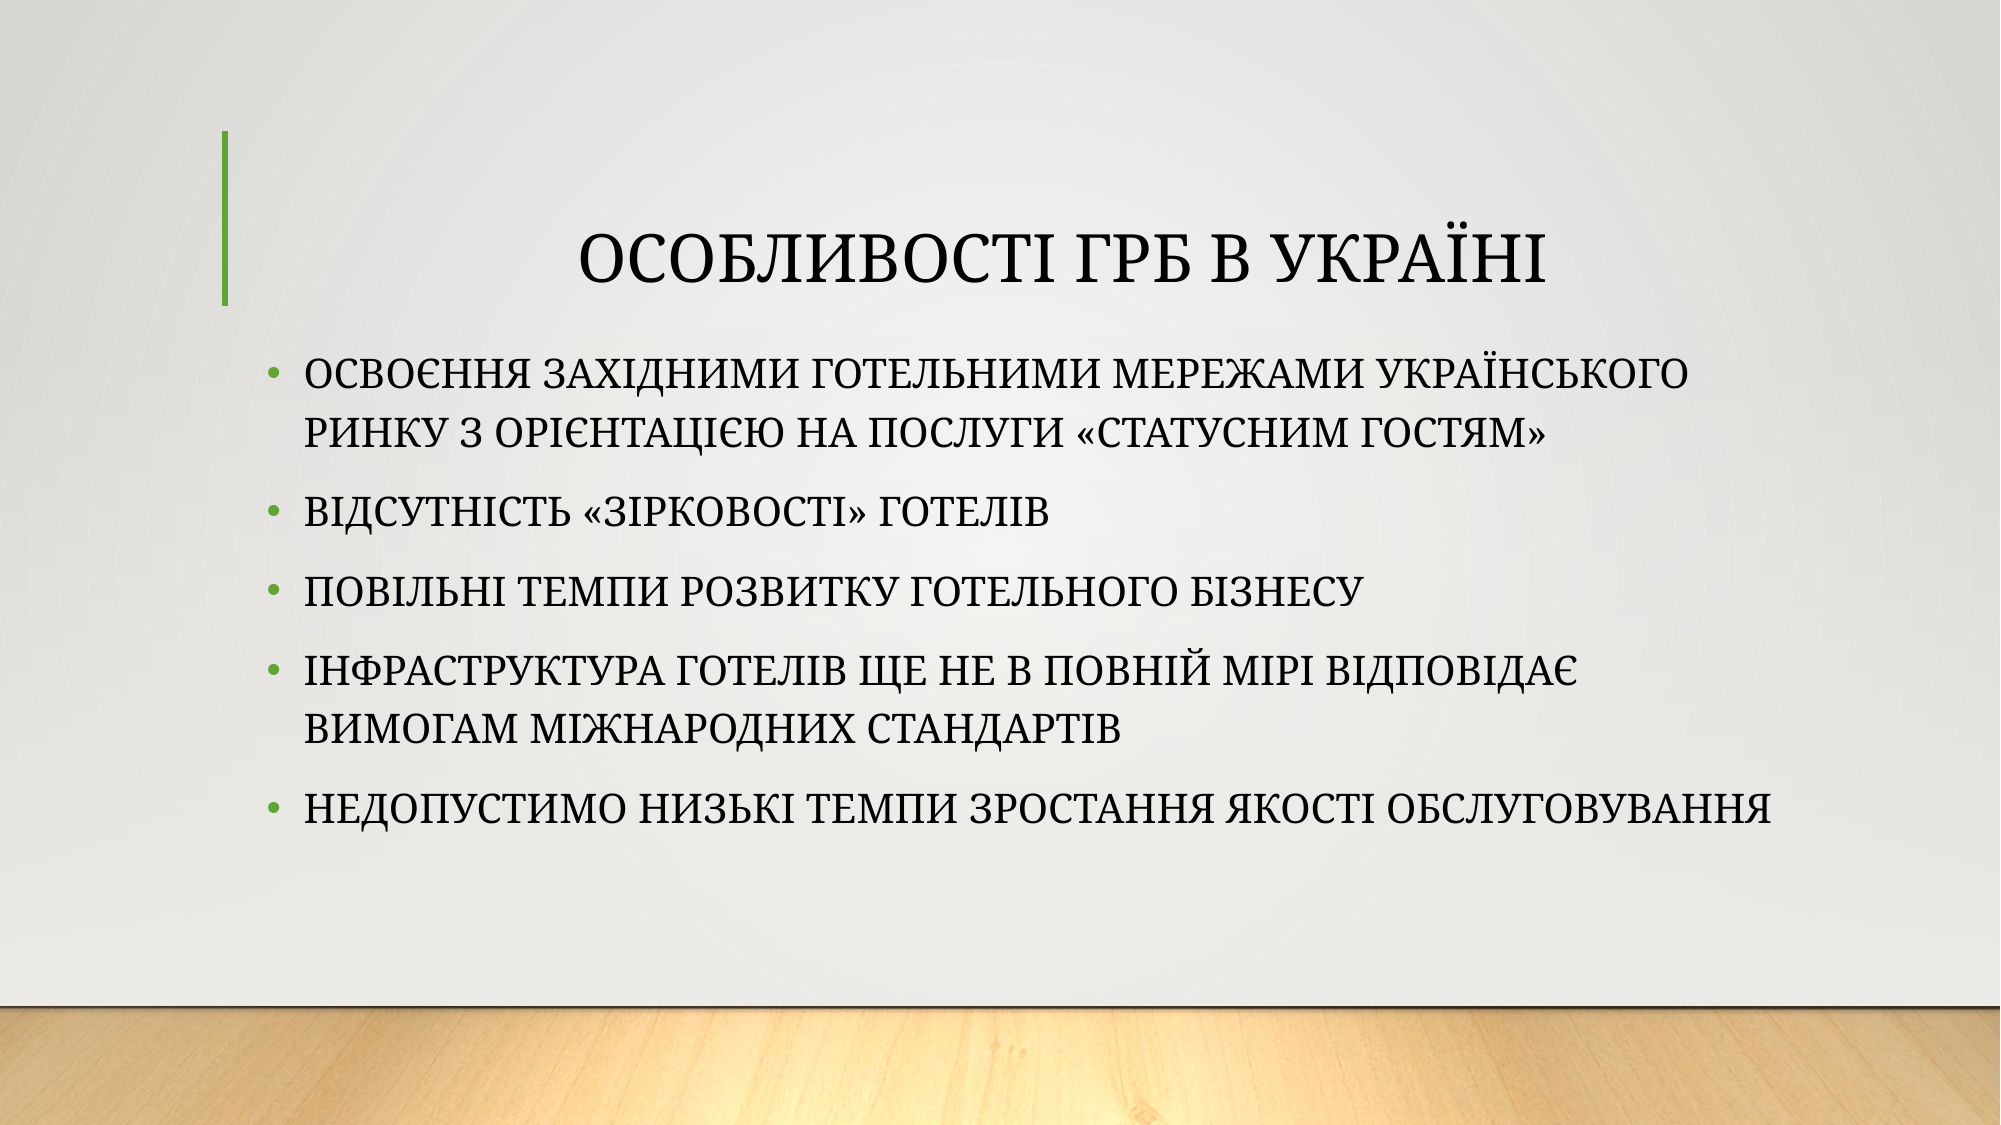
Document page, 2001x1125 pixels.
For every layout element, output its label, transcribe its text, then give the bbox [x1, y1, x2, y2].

title ОСОБЛИВОСТІ ГРБ В УКРАЇНІ [251, 131, 1814, 305]
picture [0, 1006, 2000, 1125]
list ОСВОЄННЯ ЗАХІДНИМИ ГОТЕЛЬНИМИ МЕРЕЖАМИ УКРАЇНСЬКОГО РИНКУ З ОРІЄНТАЦІЄЮ НА ПОСЛУГИ «СТАТУСНИМ ГОСТЯМ» ВІДСУТНІСТЬ «ЗІРКОВОСТІ» ГОТЕЛІВ ПОВІЛЬНІ ТЕМПИ РОЗВИТКУ ГОТЕЛЬНОГО БІЗНЕСУ ІНФРАСТРУКТУРА ГОТЕЛІВ ЩЕ НЕ В ПОВНІЙ МІРІ ВІДПОВІДАЄ ВИМОГАМ МІЖНАРОДНИХ СТАНДАРТІВ НЕДОПУСТИМО НИЗЬКІ ТЕМПИ ЗРОСТАННЯ ЯКОСТІ ОБСЛУГОВУВАННЯ [251, 330, 1814, 897]
